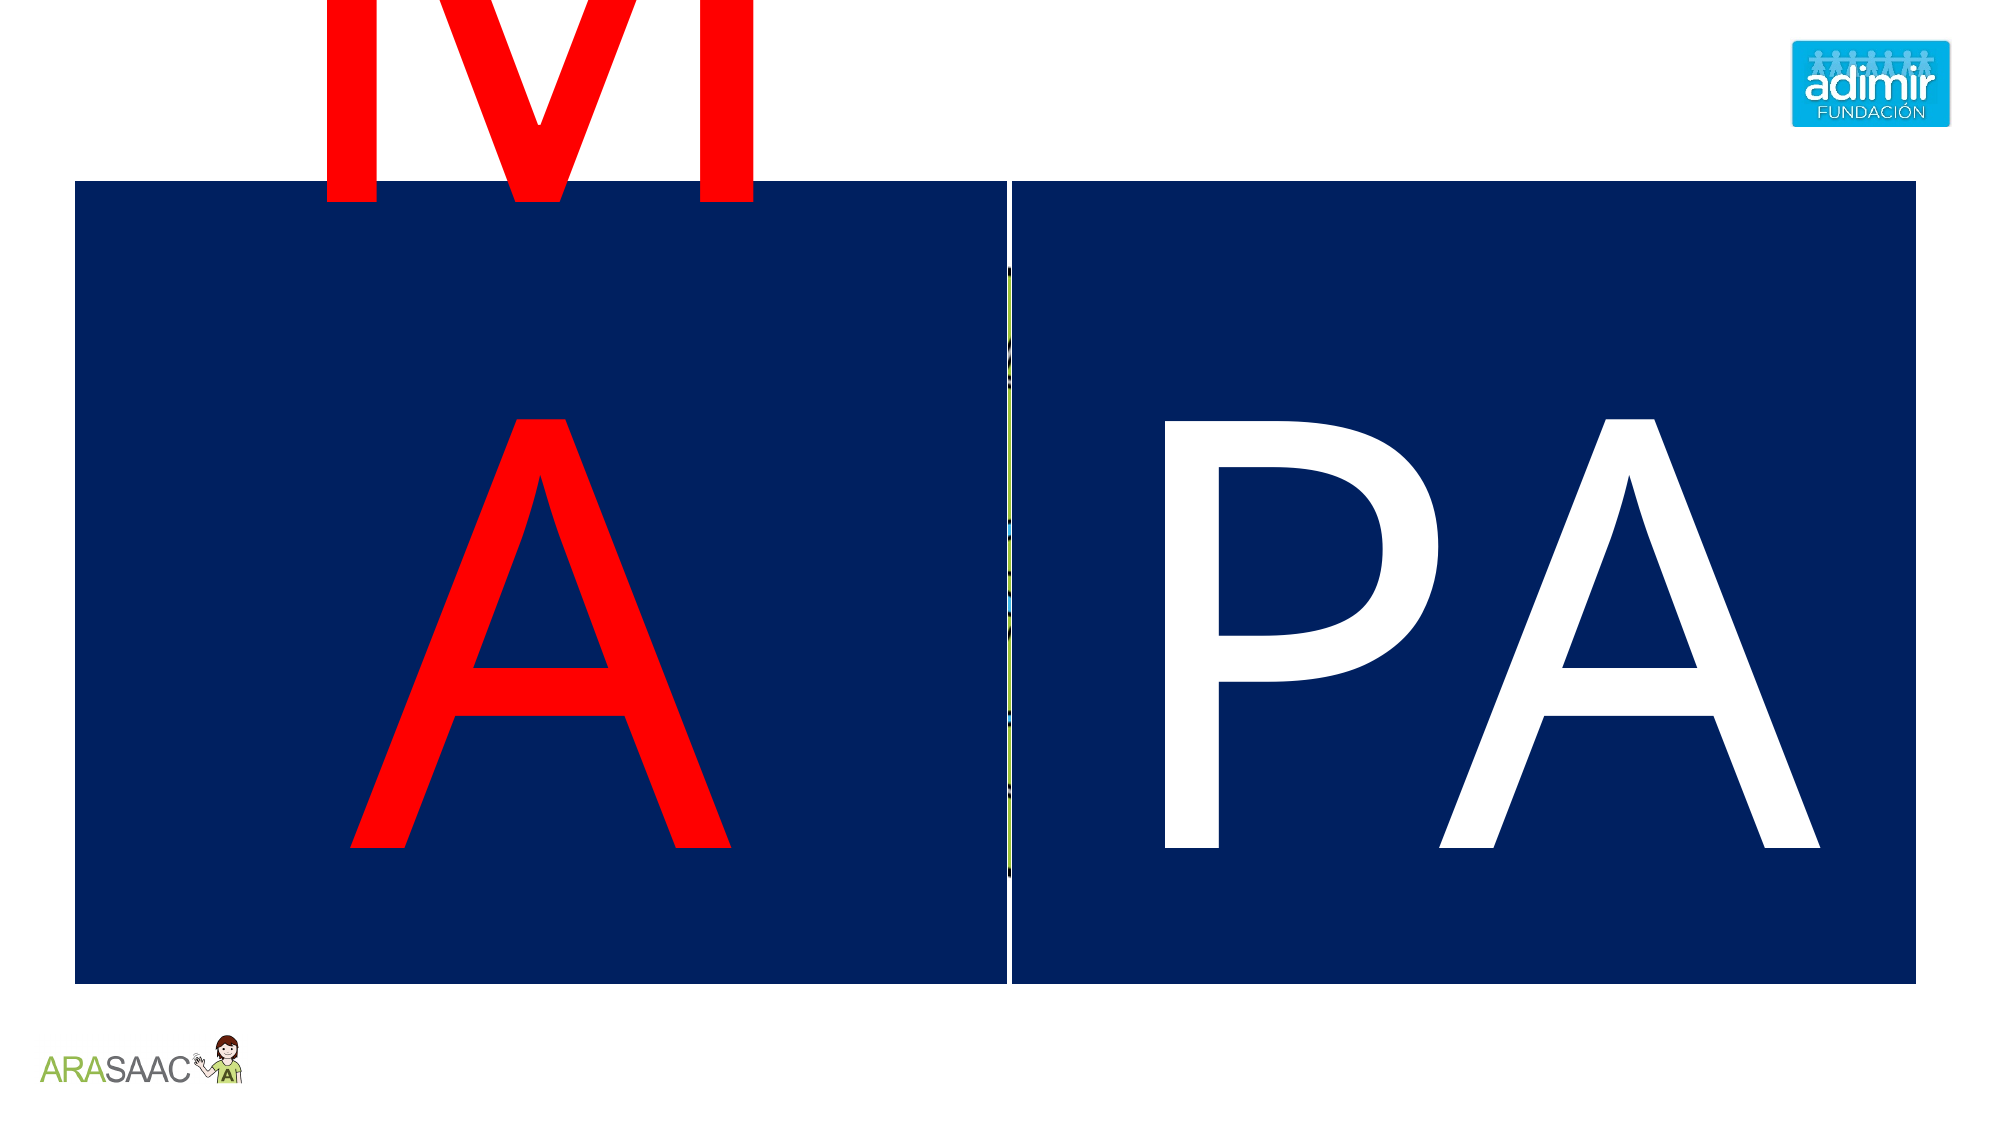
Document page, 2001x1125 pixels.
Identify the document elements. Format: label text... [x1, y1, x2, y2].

picture [1790, 37, 1952, 127]
picture [1920, 107, 1924, 117]
picture [34, 1034, 248, 1084]
text_box MA [74, 180, 1008, 985]
text_box PA [1011, 180, 1917, 985]
picture [609, 190, 1391, 973]
picture [1806, 51, 1935, 100]
picture [1819, 107, 1825, 117]
